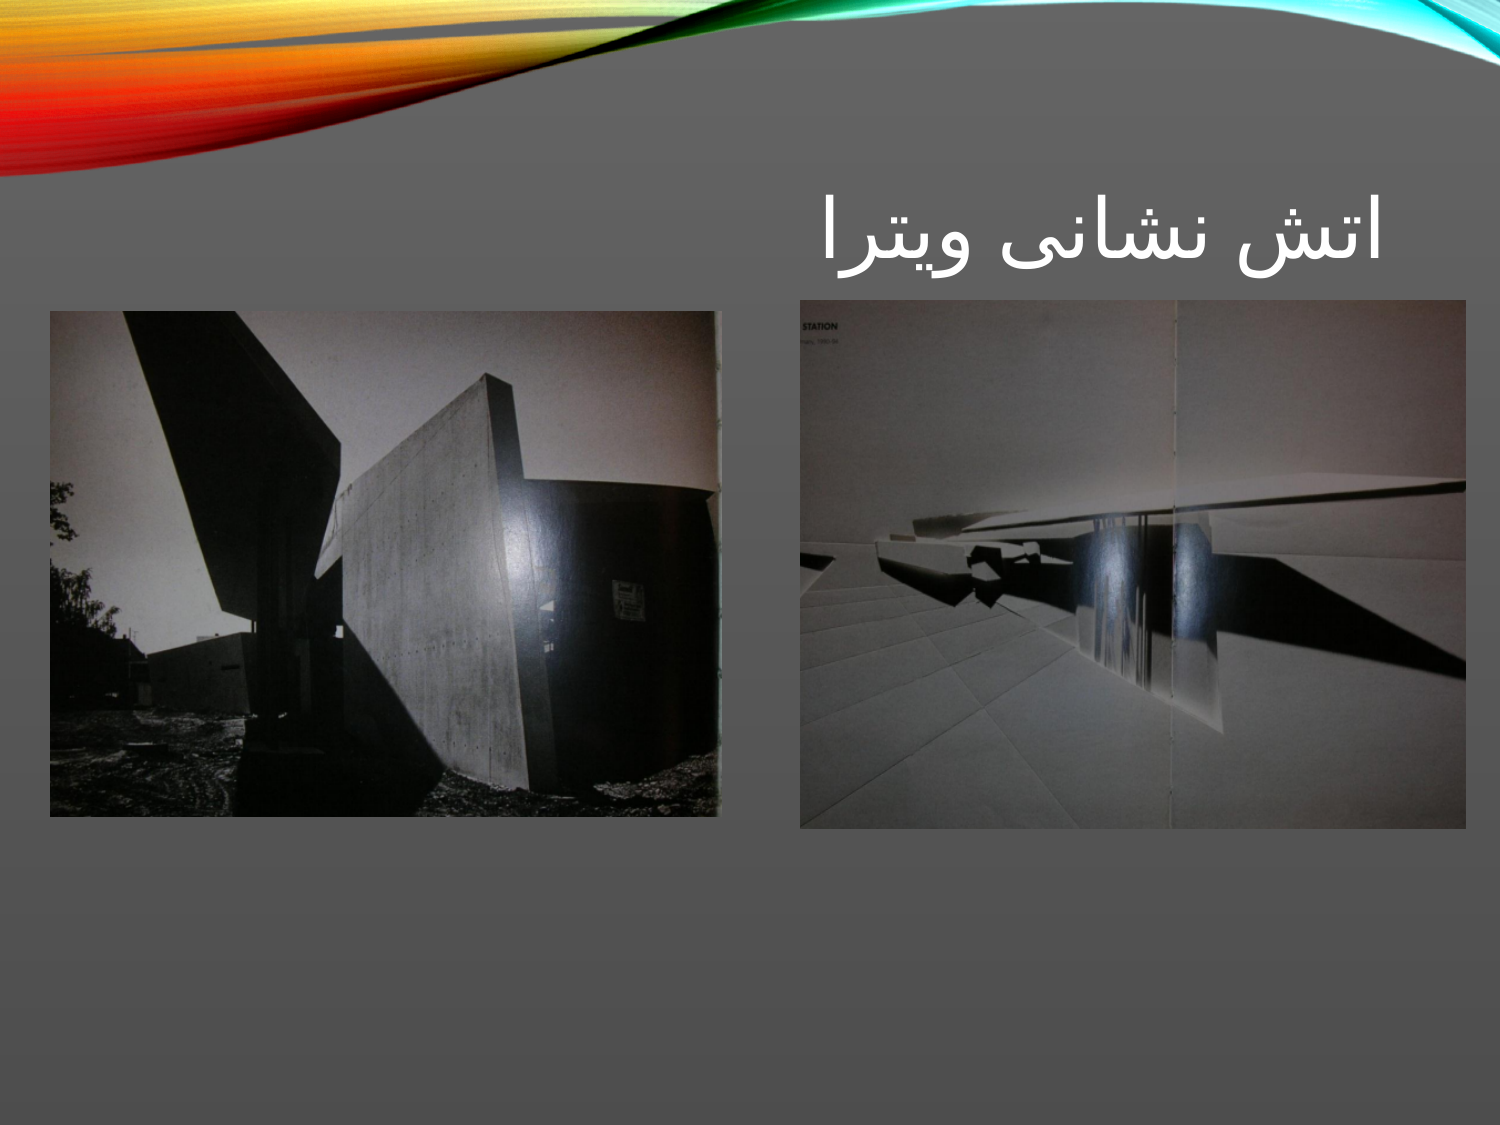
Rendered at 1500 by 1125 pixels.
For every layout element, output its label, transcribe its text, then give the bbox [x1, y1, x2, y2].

picture [49, 311, 723, 817]
picture [799, 300, 1466, 829]
title اتش نشانی ویترا [356, 125, 1403, 338]
picture [0, 0, 1500, 178]
